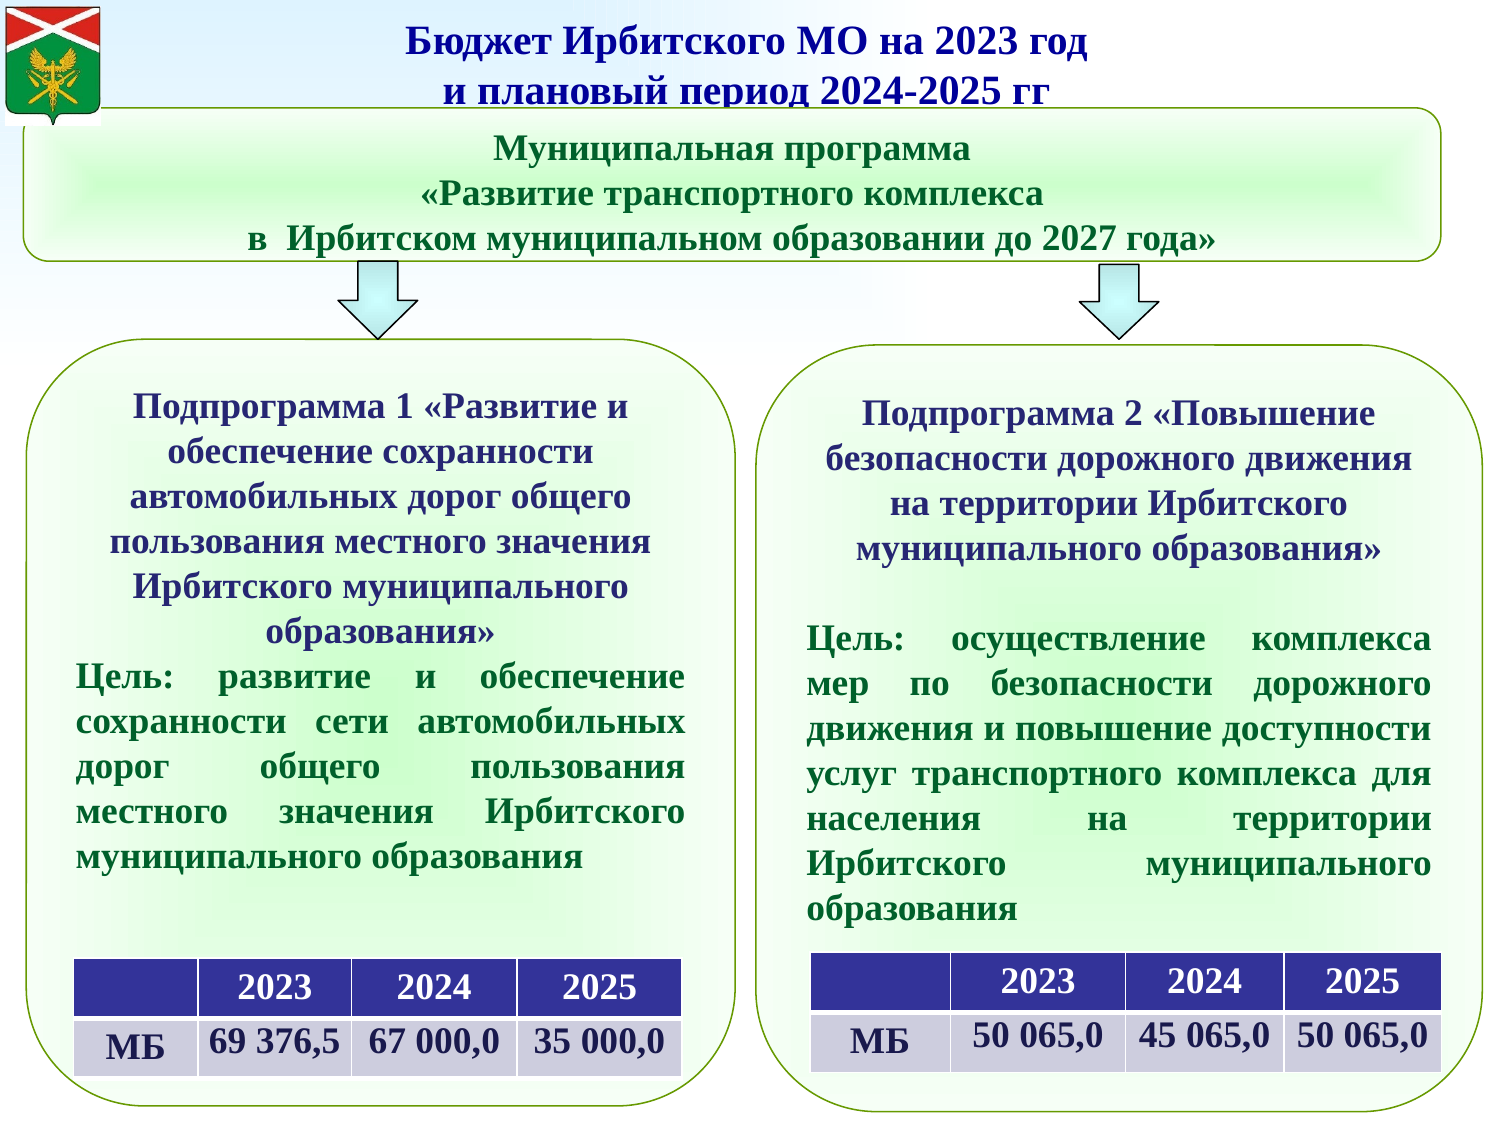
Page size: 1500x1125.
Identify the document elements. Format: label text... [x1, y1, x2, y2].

text_box [1079, 264, 1159, 340]
table_header 2025 [518, 959, 681, 1016]
table_cell 50 065,0 [1285, 1015, 1441, 1072]
table_header 2025 [1285, 953, 1441, 1010]
text_box [338, 261, 418, 340]
table_cell 69 376,5 [199, 1021, 351, 1076]
table_cell 67 000,0 [352, 1021, 516, 1076]
table_cell 35 000,0 [518, 1021, 681, 1076]
table_cell 45 065,0 [1126, 1015, 1283, 1072]
table_header [74, 959, 197, 1016]
text_box Подпрограмма 1 «Развитие и обеспечение сохранности автомобильных дорог общего пользования местного значения Ирбитского муниципального образования» Цель: развитие и обеспечение сохранности сети автомобильных дорог общего пользования местного значения Ирбитского муниципального образования [26, 339, 736, 1106]
picture [5, 6, 101, 126]
table_cell МБ [74, 1021, 197, 1076]
table_header 2024 [1126, 953, 1283, 1010]
table_header 2023 [951, 953, 1125, 1010]
table_header 2023 [199, 959, 351, 1016]
table_header [811, 953, 950, 1010]
table_cell 50 065,0 [951, 1015, 1125, 1072]
text_box Подпрограмма 2 «Повышение безопасности дорожного движения на территории Ирбитского муниципального образования» Цель: осуществление комплекса мер по безопасности дорожного движения и повышение доступности услуг транспортного комплекса для населения на территории Ирбитского муниципального образования [755, 344, 1483, 1112]
text_box Муниципальная программа «Развитие транспортного комплекса в Ирбитском муниципальном образовании до 2027 года» м [23, 107, 1441, 262]
title Бюджет Ирбитского МО на 2023 год и плановый период 2024-2025 гг [104, 51, 1428, 109]
table_header 2024 [352, 959, 516, 1016]
table_cell МБ [811, 1015, 950, 1072]
